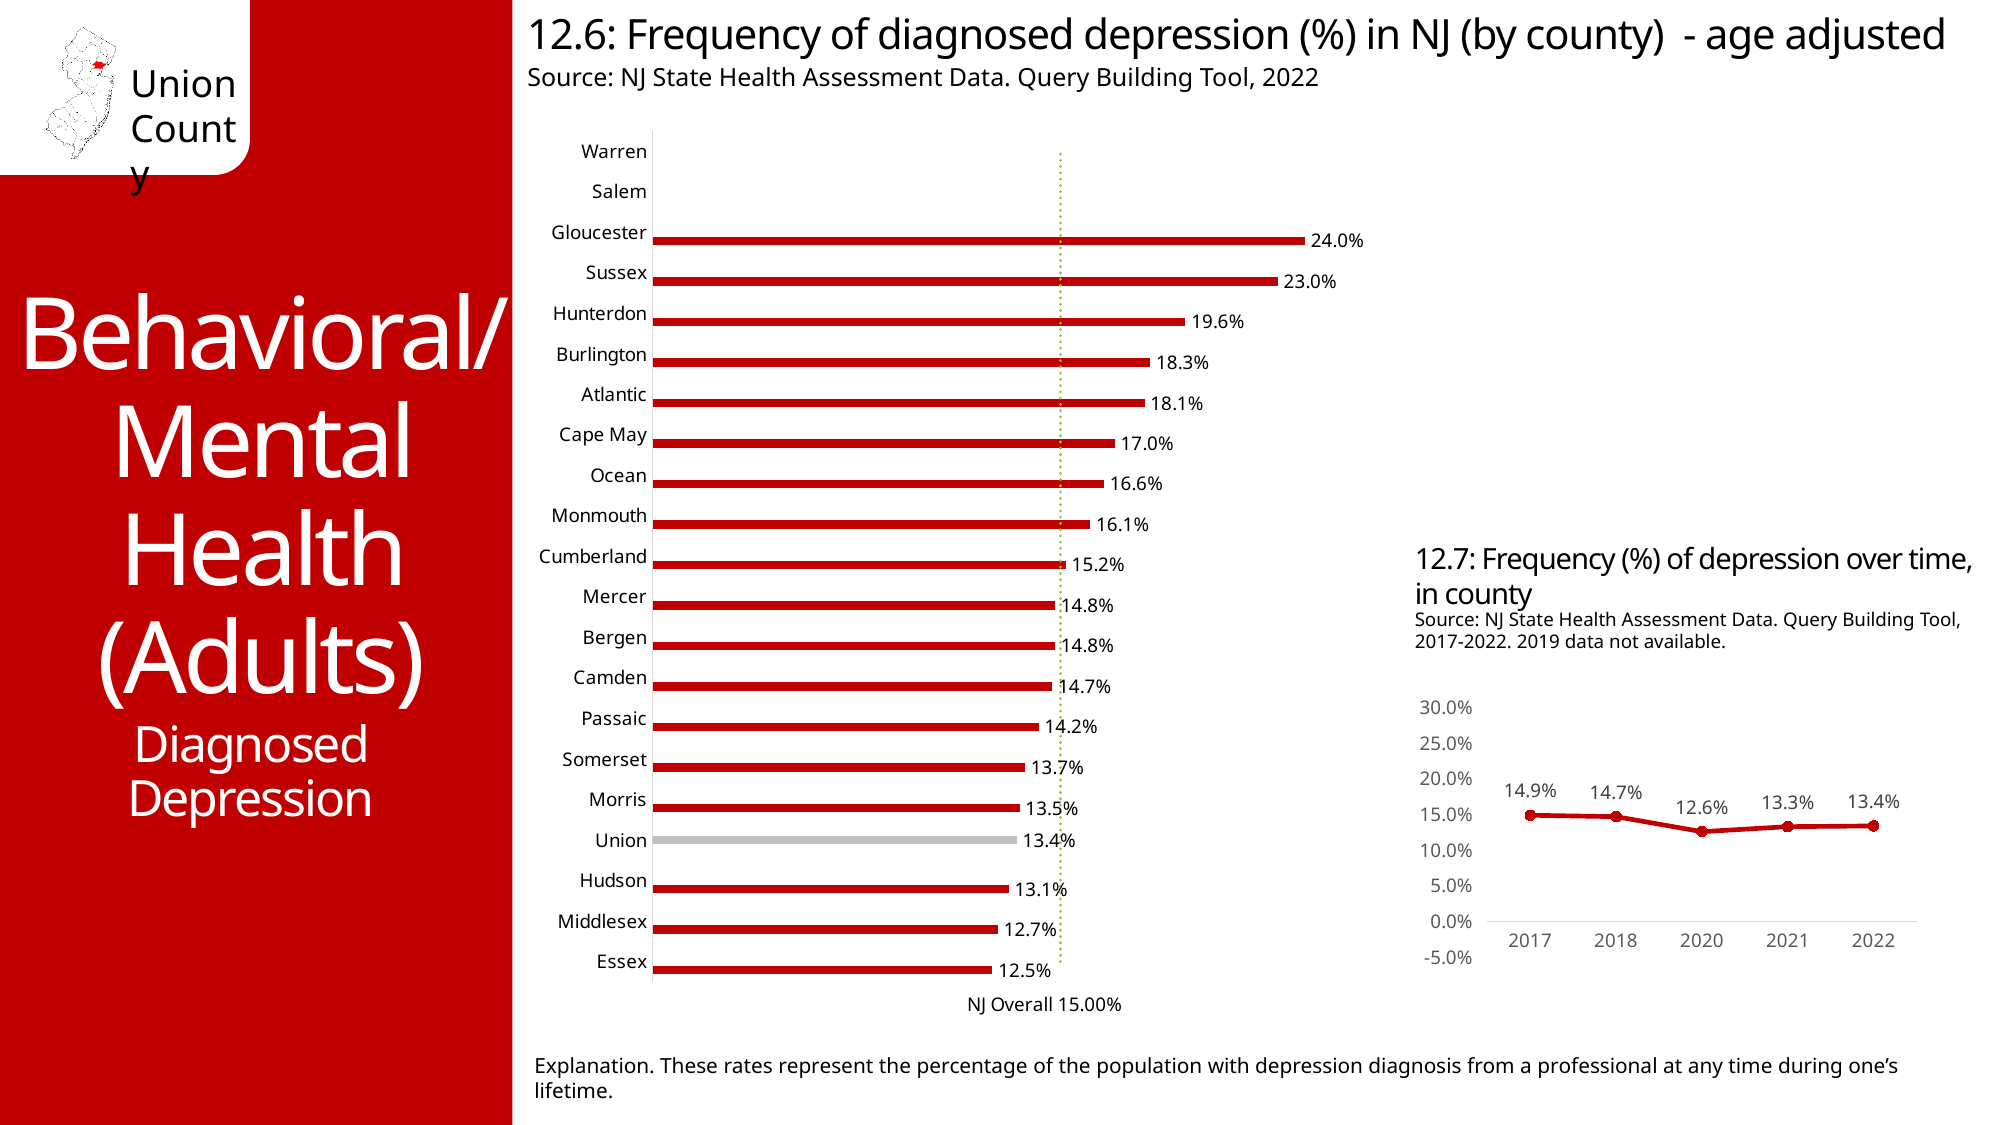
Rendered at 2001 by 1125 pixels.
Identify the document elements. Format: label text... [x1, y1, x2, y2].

text_box 12.7: Frequency (%) of depression over time, in county [1492, 533, 1988, 599]
text_box Behavioral/ Mental Health (Adults) [0, 85, 528, 985]
text_box Source: NJ State Health Assessment Data. Query Building Tool, 2017-2022. 2019 data not available. [1492, 599, 1988, 660]
text_box 12.6: Frequency of diagnosed depression (%) in NJ (by county) - age adjusted [512, 0, 1992, 65]
chart [519, 112, 1936, 1051]
text_box Explanation. These rates represent the percentage of the population with depression diagnosis from a professional at any time during one’s lifetime. [519, 1039, 1914, 1115]
picture [46, 27, 116, 85]
text_box Source: NJ State Health Assessment Data. Query Building Tool, 2022 [512, 53, 1891, 99]
